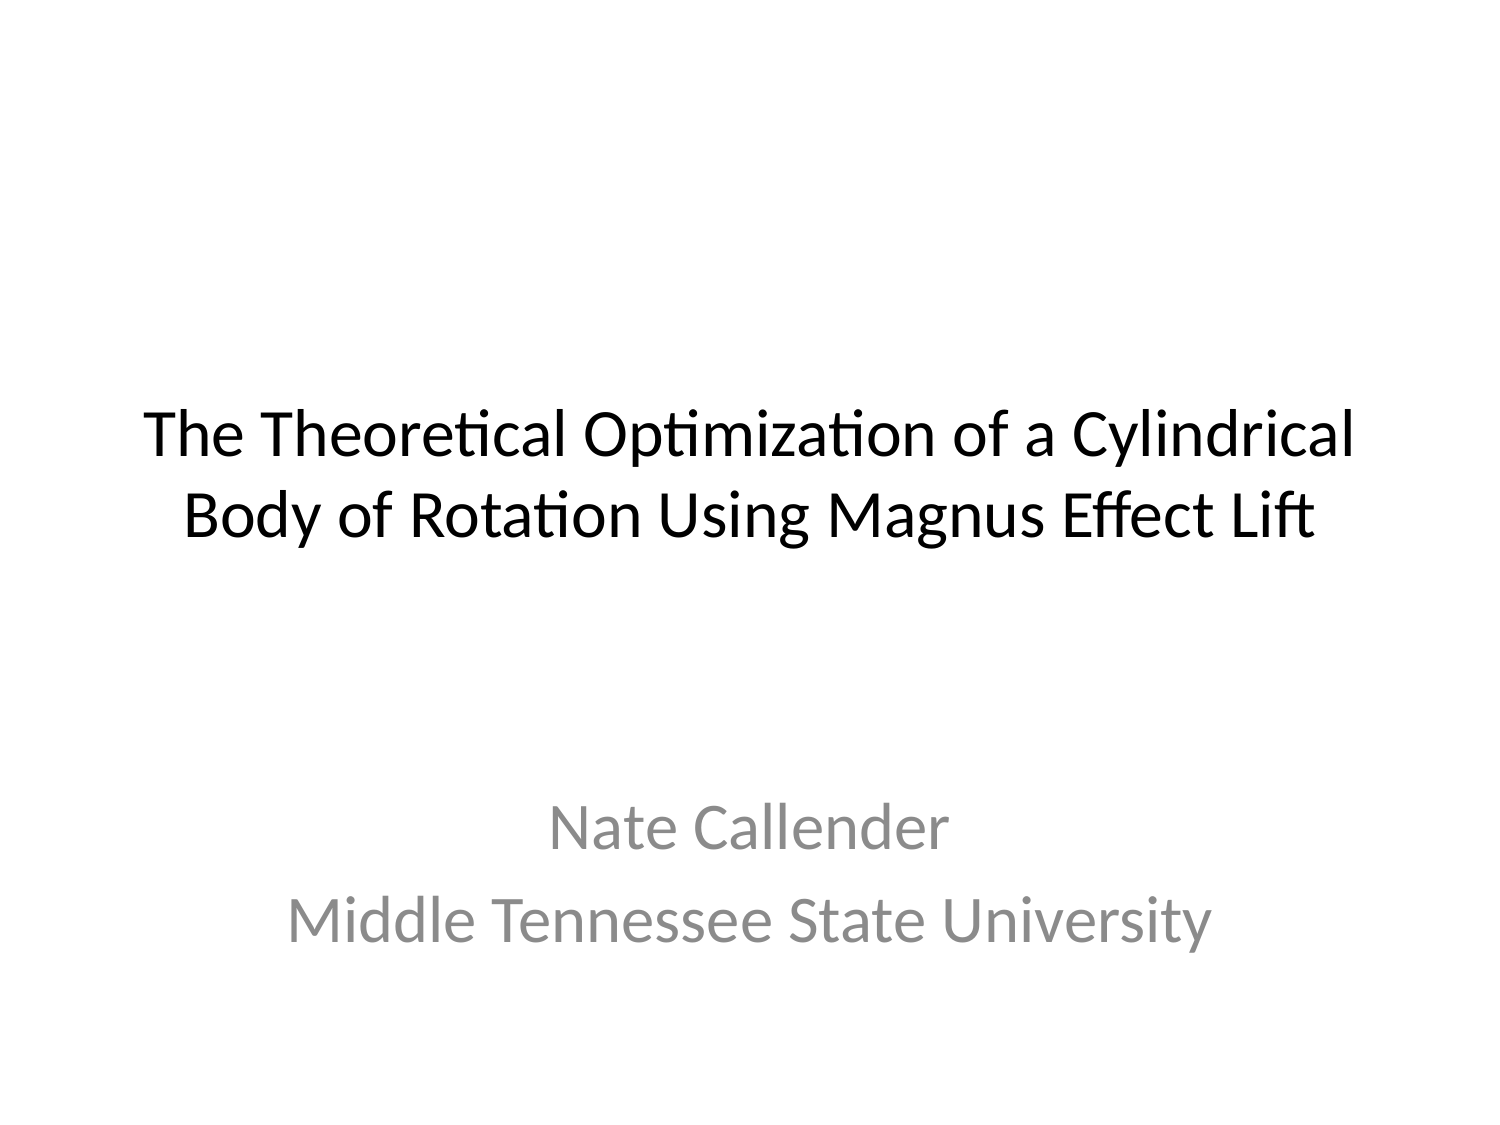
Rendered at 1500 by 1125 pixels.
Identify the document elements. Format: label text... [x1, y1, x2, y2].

subtitle Nate Callender Middle Tennessee State University [225, 774, 1275, 1063]
title The Theoretical Optimization of a Cylindrical Body of Rotation Using Magnus Effect Lift [112, 349, 1388, 591]
